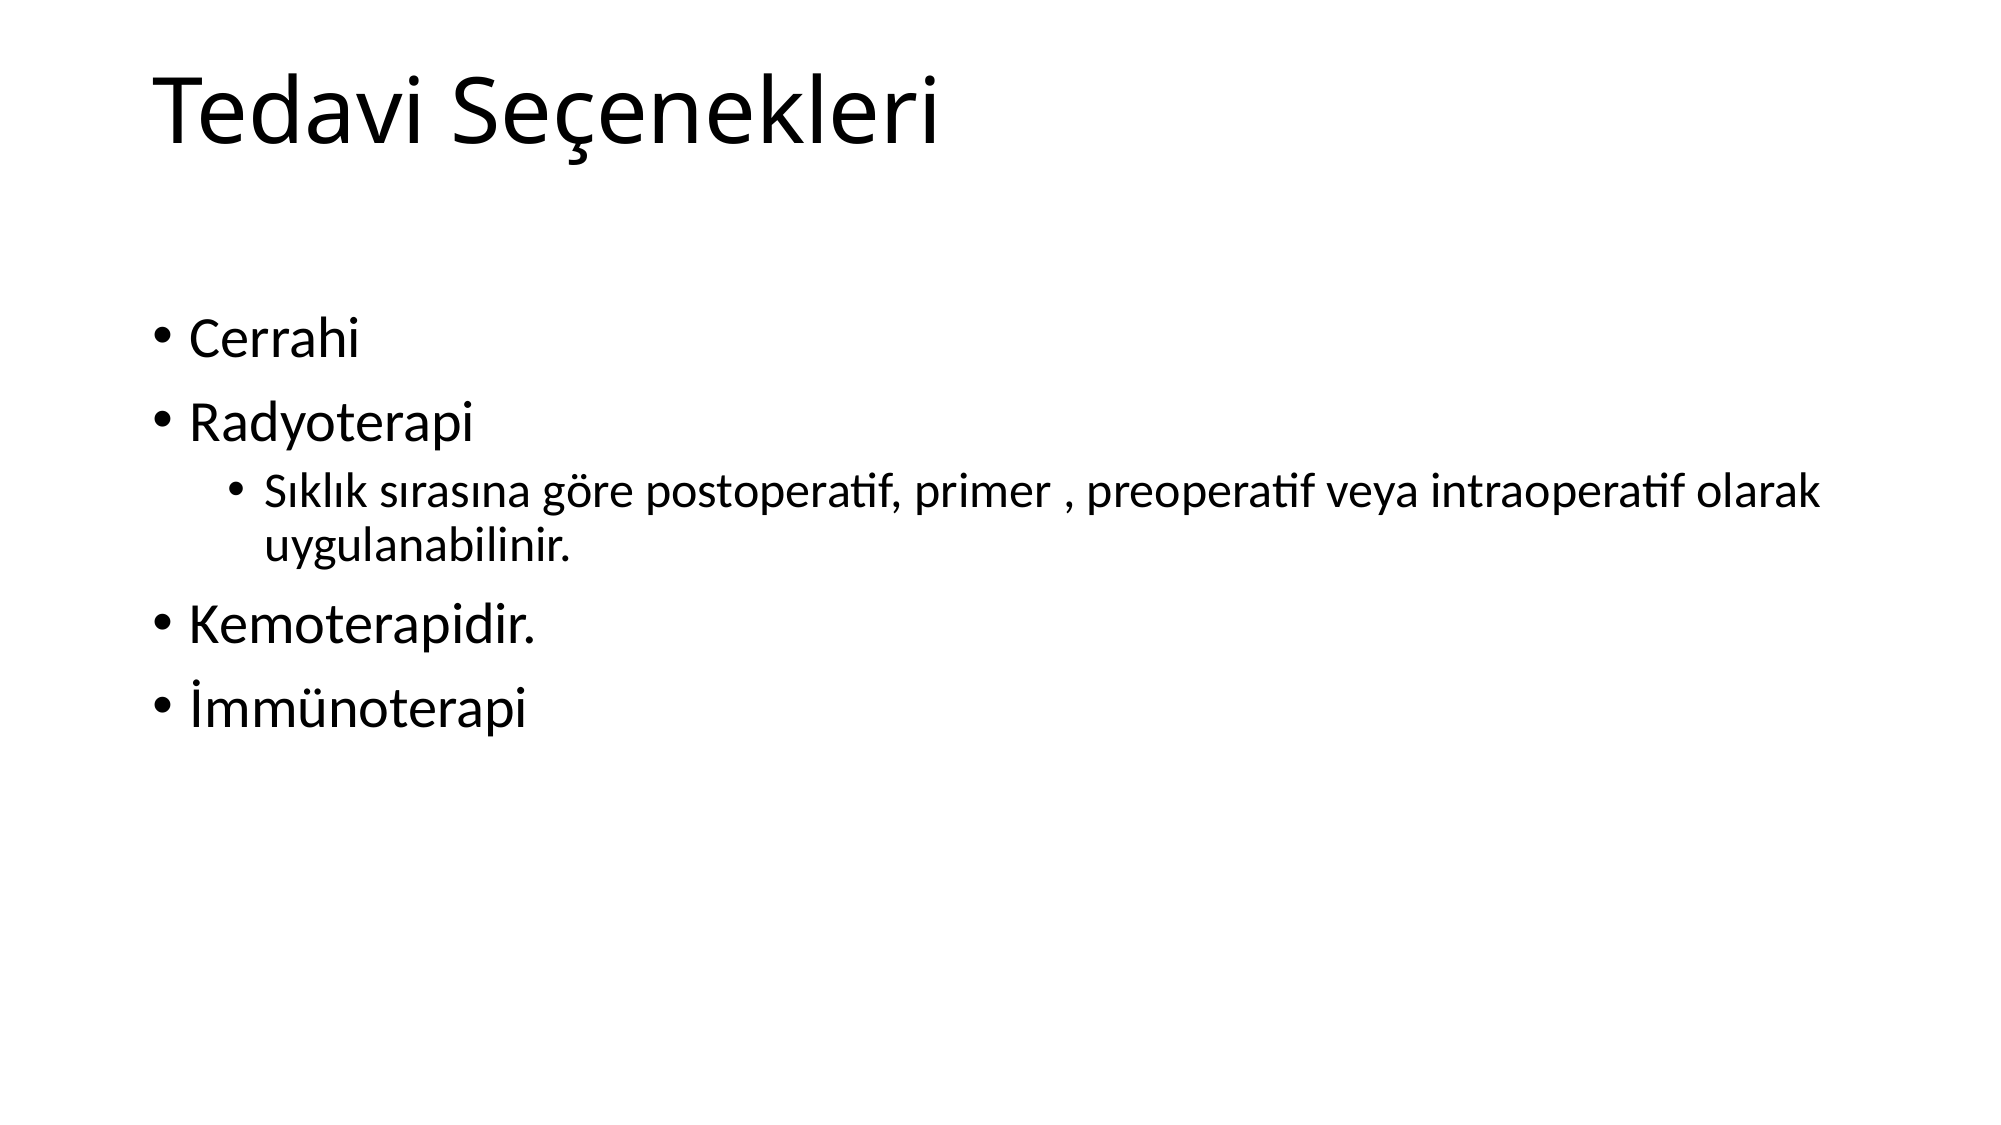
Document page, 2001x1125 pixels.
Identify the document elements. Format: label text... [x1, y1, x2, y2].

title Tedavi Seçenekleri [137, 59, 1863, 278]
list Cerrahi Radyoterapi Sıklık sırasına göre postoperatif, primer , preoperatif veya intraoperatif olarak uygulanabilinir. Kemoterapidir. İmmünoterapi [137, 299, 1863, 1014]
